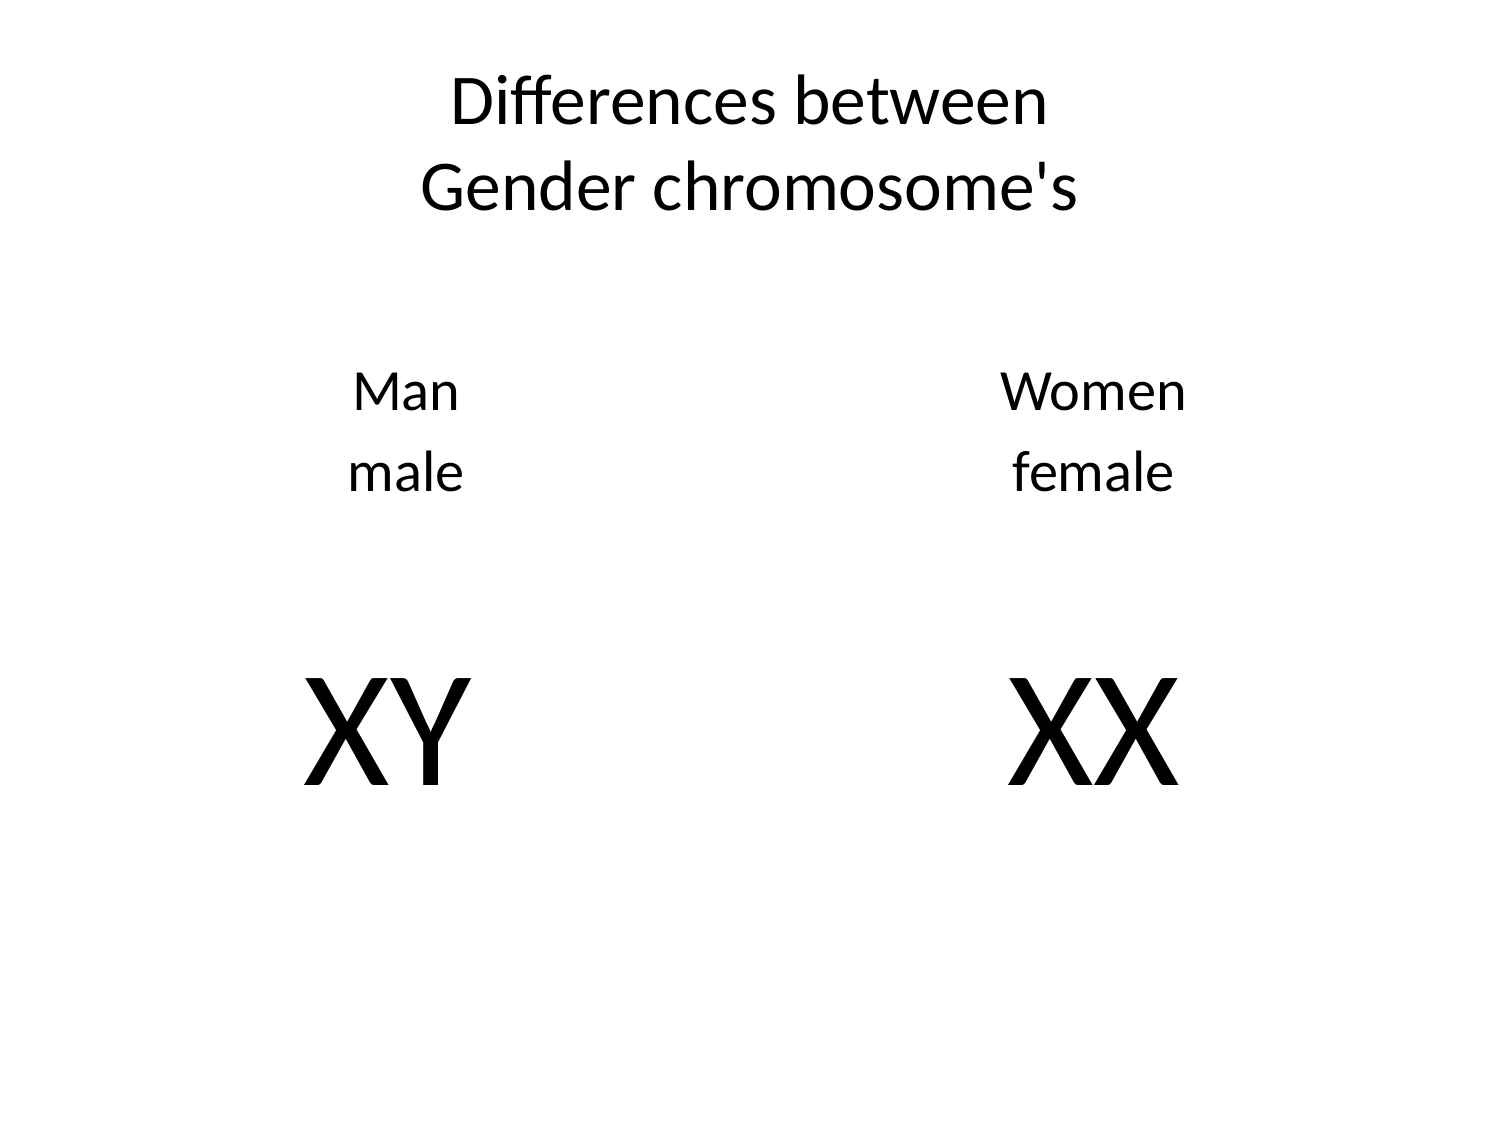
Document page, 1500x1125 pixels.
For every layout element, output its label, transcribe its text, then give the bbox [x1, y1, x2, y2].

list Man male XY [75, 262, 738, 1005]
title Differences between Gender chromosome's [75, 45, 1425, 233]
list Women female XX [762, 262, 1425, 1005]
